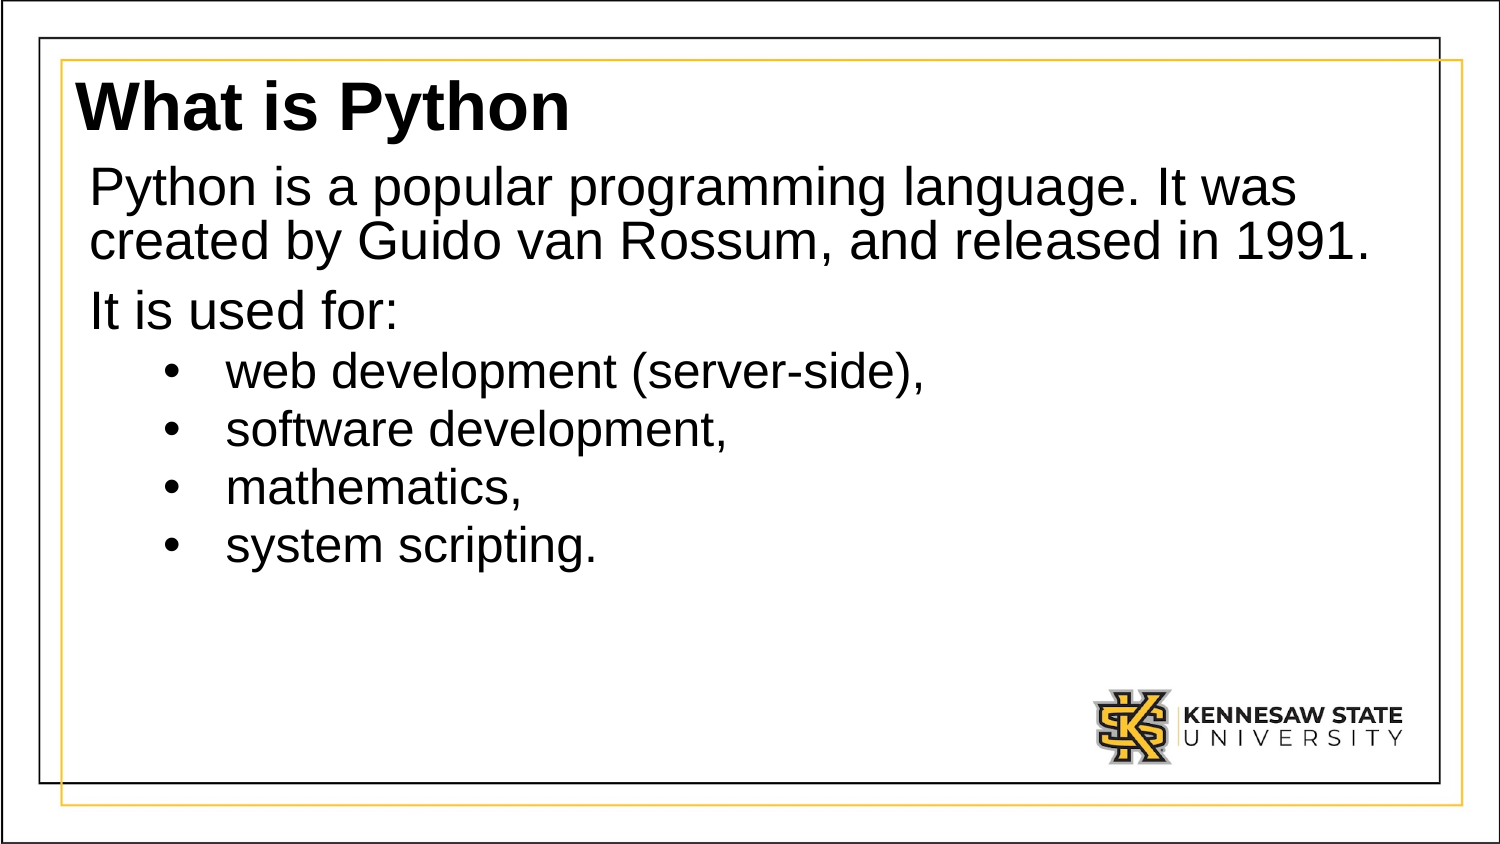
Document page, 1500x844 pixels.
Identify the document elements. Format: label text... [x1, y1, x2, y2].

list Python is a popular programming language. It was created by Guido van Rossum, and released in 1991. It is used for: web development (server-side), software development, mathematics, system scripting. [60, 154, 1442, 772]
title What is Python [60, 62, 1442, 154]
picture [0, 0, 1500, 844]
